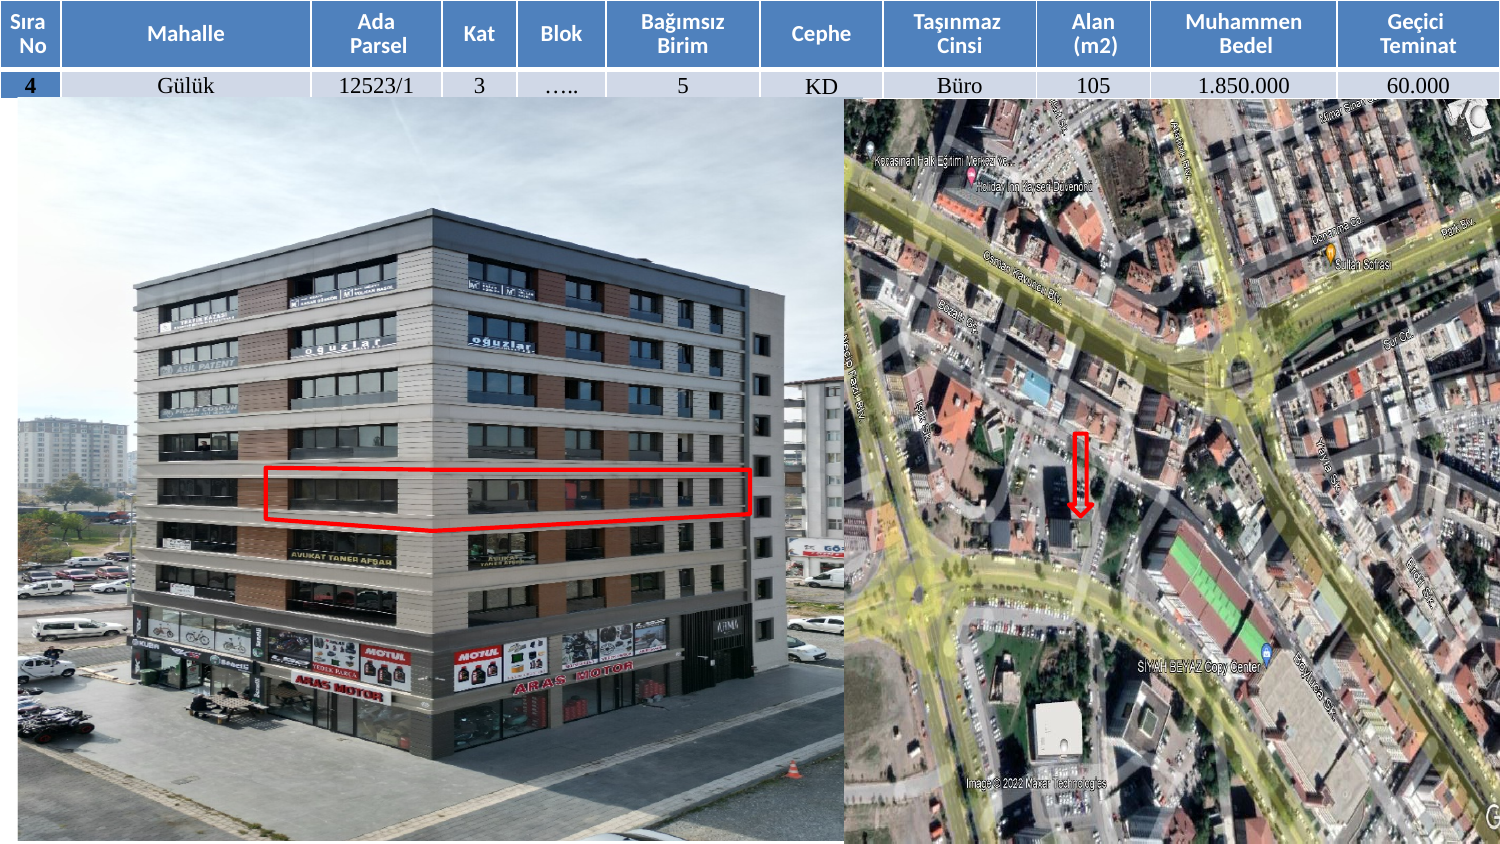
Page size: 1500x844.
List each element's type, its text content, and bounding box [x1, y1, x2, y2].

picture [18, 46, 1500, 844]
table_header Muhammen Bedel [1151, 1, 1336, 67]
table_header Taşınmaz Cinsi [884, 1, 1036, 67]
table_header Bağımsız Birim [607, 1, 759, 44]
table_header Cephe [761, 1, 882, 67]
table_header Ada Parsel [312, 1, 441, 44]
table_header Sıra No [1, 1, 60, 67]
table_cell 4 [1, 72, 60, 98]
table_header Geçici Teminat [1338, 1, 1499, 67]
table_header Blok [518, 1, 605, 44]
table_header Alan (m2) [1037, 1, 1150, 67]
table_cell 1.850.000 [1151, 72, 1336, 97]
table_cell KD [818, 72, 882, 97]
table_cell 105 [1037, 72, 1150, 97]
table_cell 60.000 [1338, 72, 1499, 98]
table_header Mahalle [62, 1, 310, 50]
table_header Kat [443, 1, 516, 44]
table_cell Büro [884, 72, 1036, 97]
